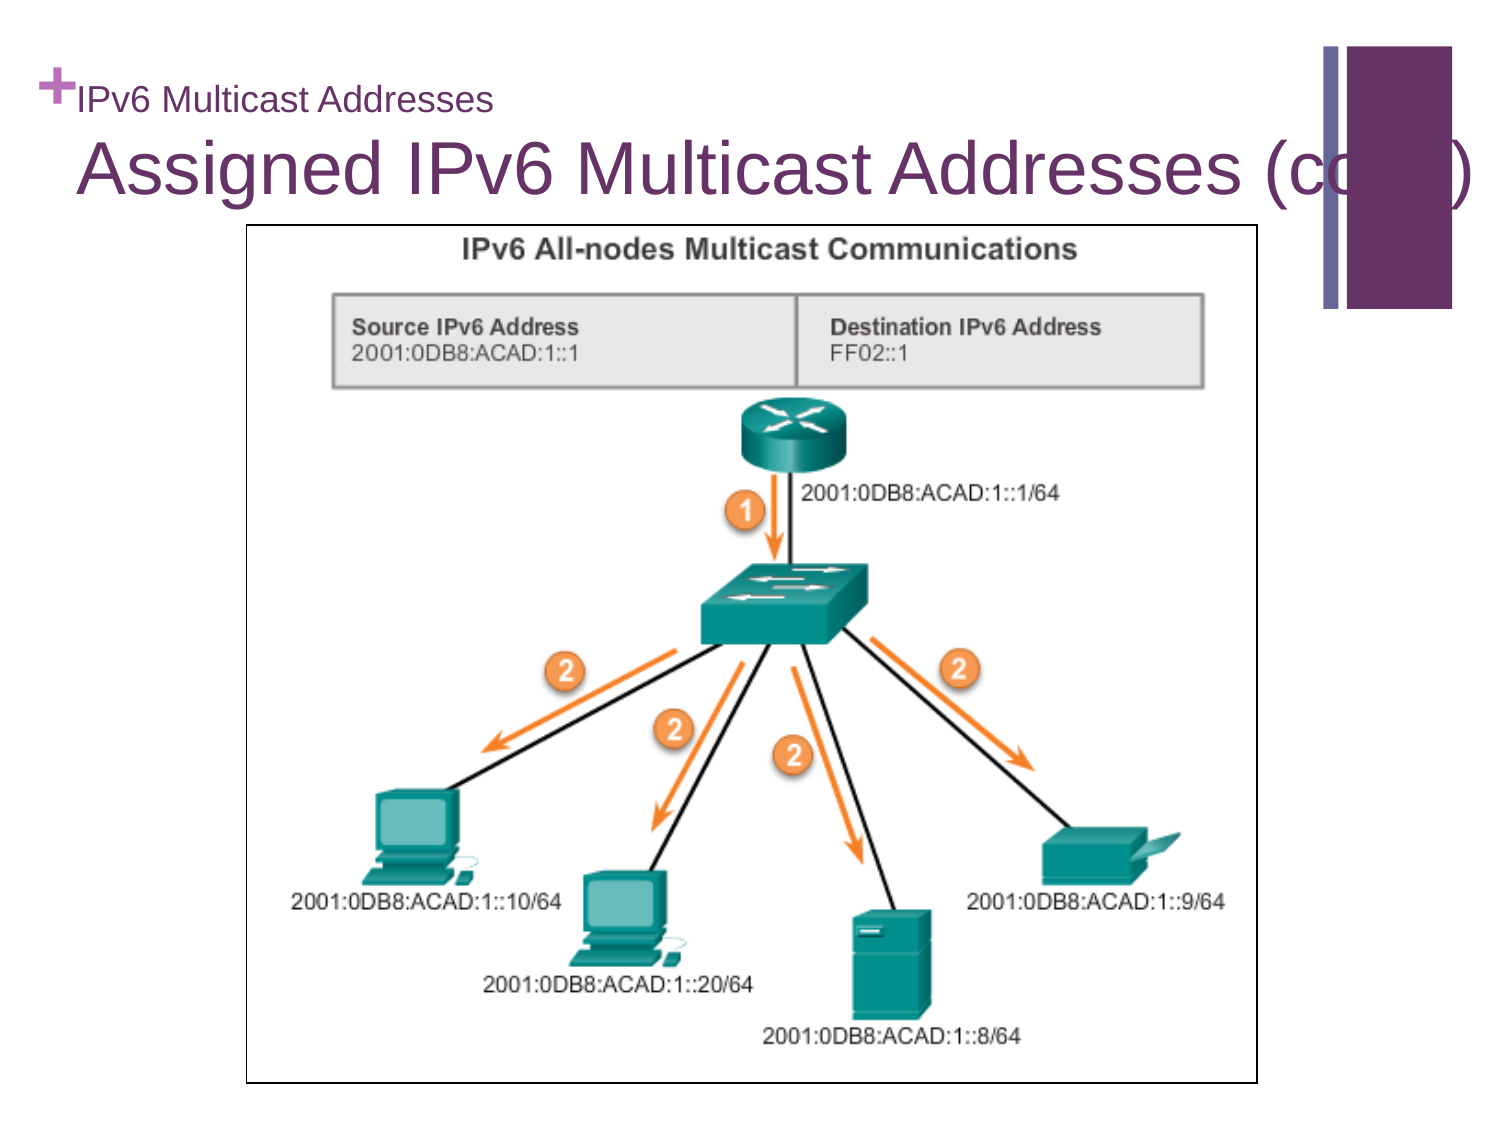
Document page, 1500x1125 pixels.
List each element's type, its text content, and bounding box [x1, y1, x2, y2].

picture [246, 225, 1257, 1083]
title IPv6 Multicast Addresses Assigned IPv6 Multicast Addresses (cont.) [61, 67, 1500, 205]
